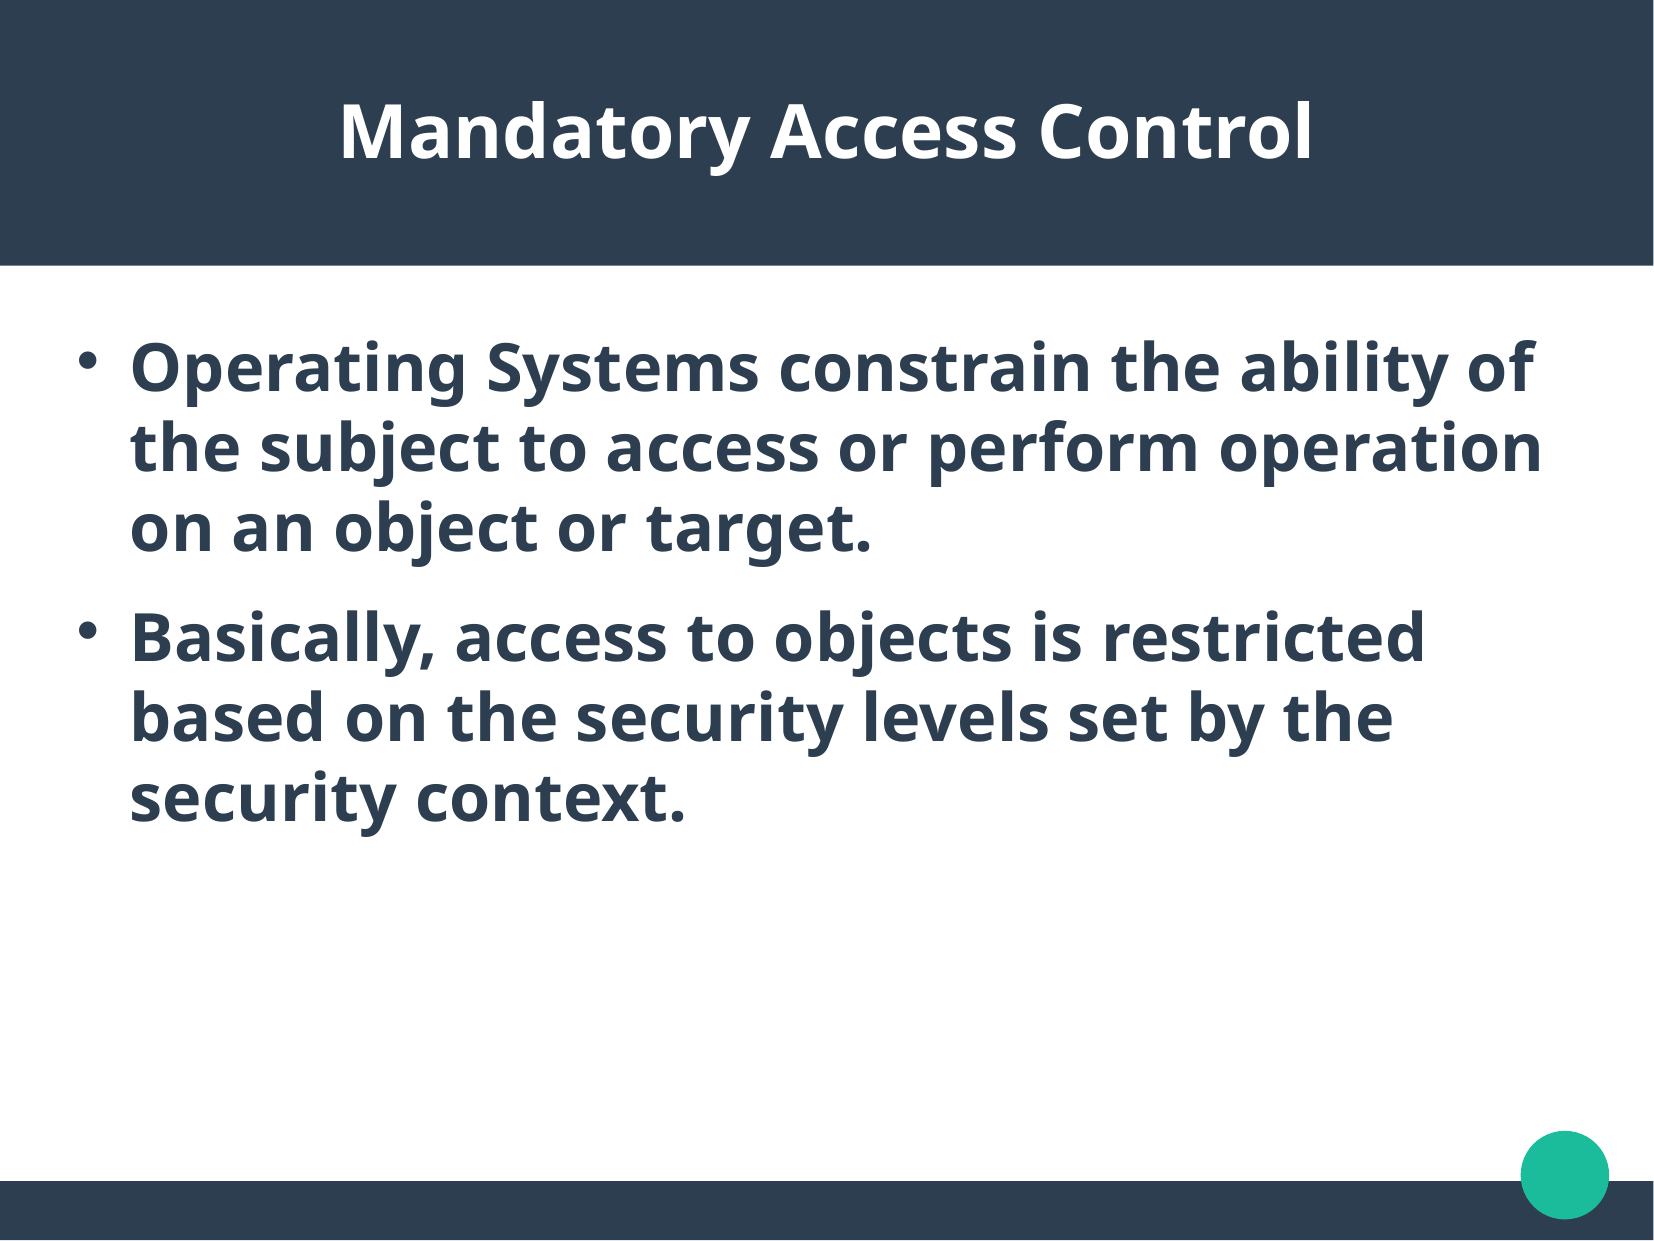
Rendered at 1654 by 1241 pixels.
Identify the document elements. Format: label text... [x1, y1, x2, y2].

text_box Operating Systems constrain the ability of the subject to access or perform operation on an object or target. Basically, access to objects is restricted based on the security levels set by the security context. [58, 324, 1595, 1152]
text_box Mandatory Access Control [58, 49, 1595, 207]
